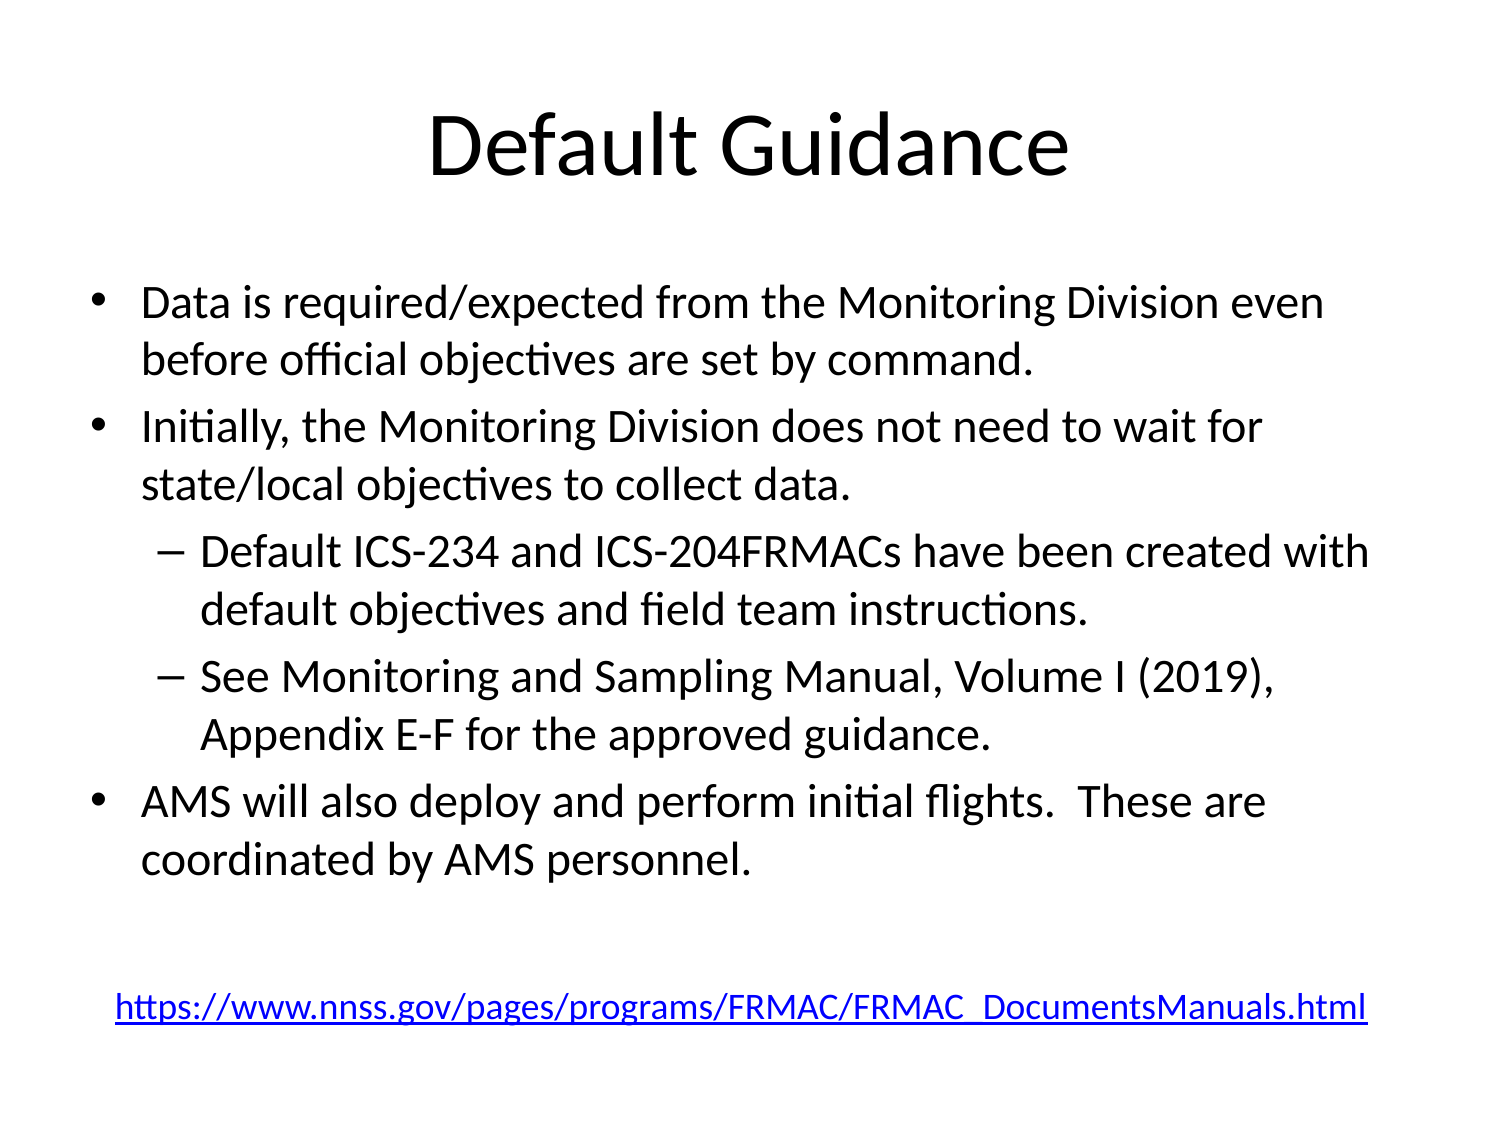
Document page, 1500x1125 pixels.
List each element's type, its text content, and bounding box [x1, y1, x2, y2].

title Default Guidance [75, 45, 1425, 233]
text_box https://www.nnss.gov/pages/programs/FRMAC/FRMAC_DocumentsManuals.html [99, 974, 1400, 1035]
list Data is required/expected from the Monitoring Division even before official objectives are set by command. Initially, the Monitoring Division does not need to wait for state/local objectives to collect data. Default ICS-234 and ICS-204FRMACs have been created with default objectives and field team instructions. See Monitoring and Sampling Manual, Volume I (2019), Appendix E-F for the approved guidance. AMS will also deploy and perform initial flights. These are coordinated by AMS personnel. [75, 262, 1438, 975]
